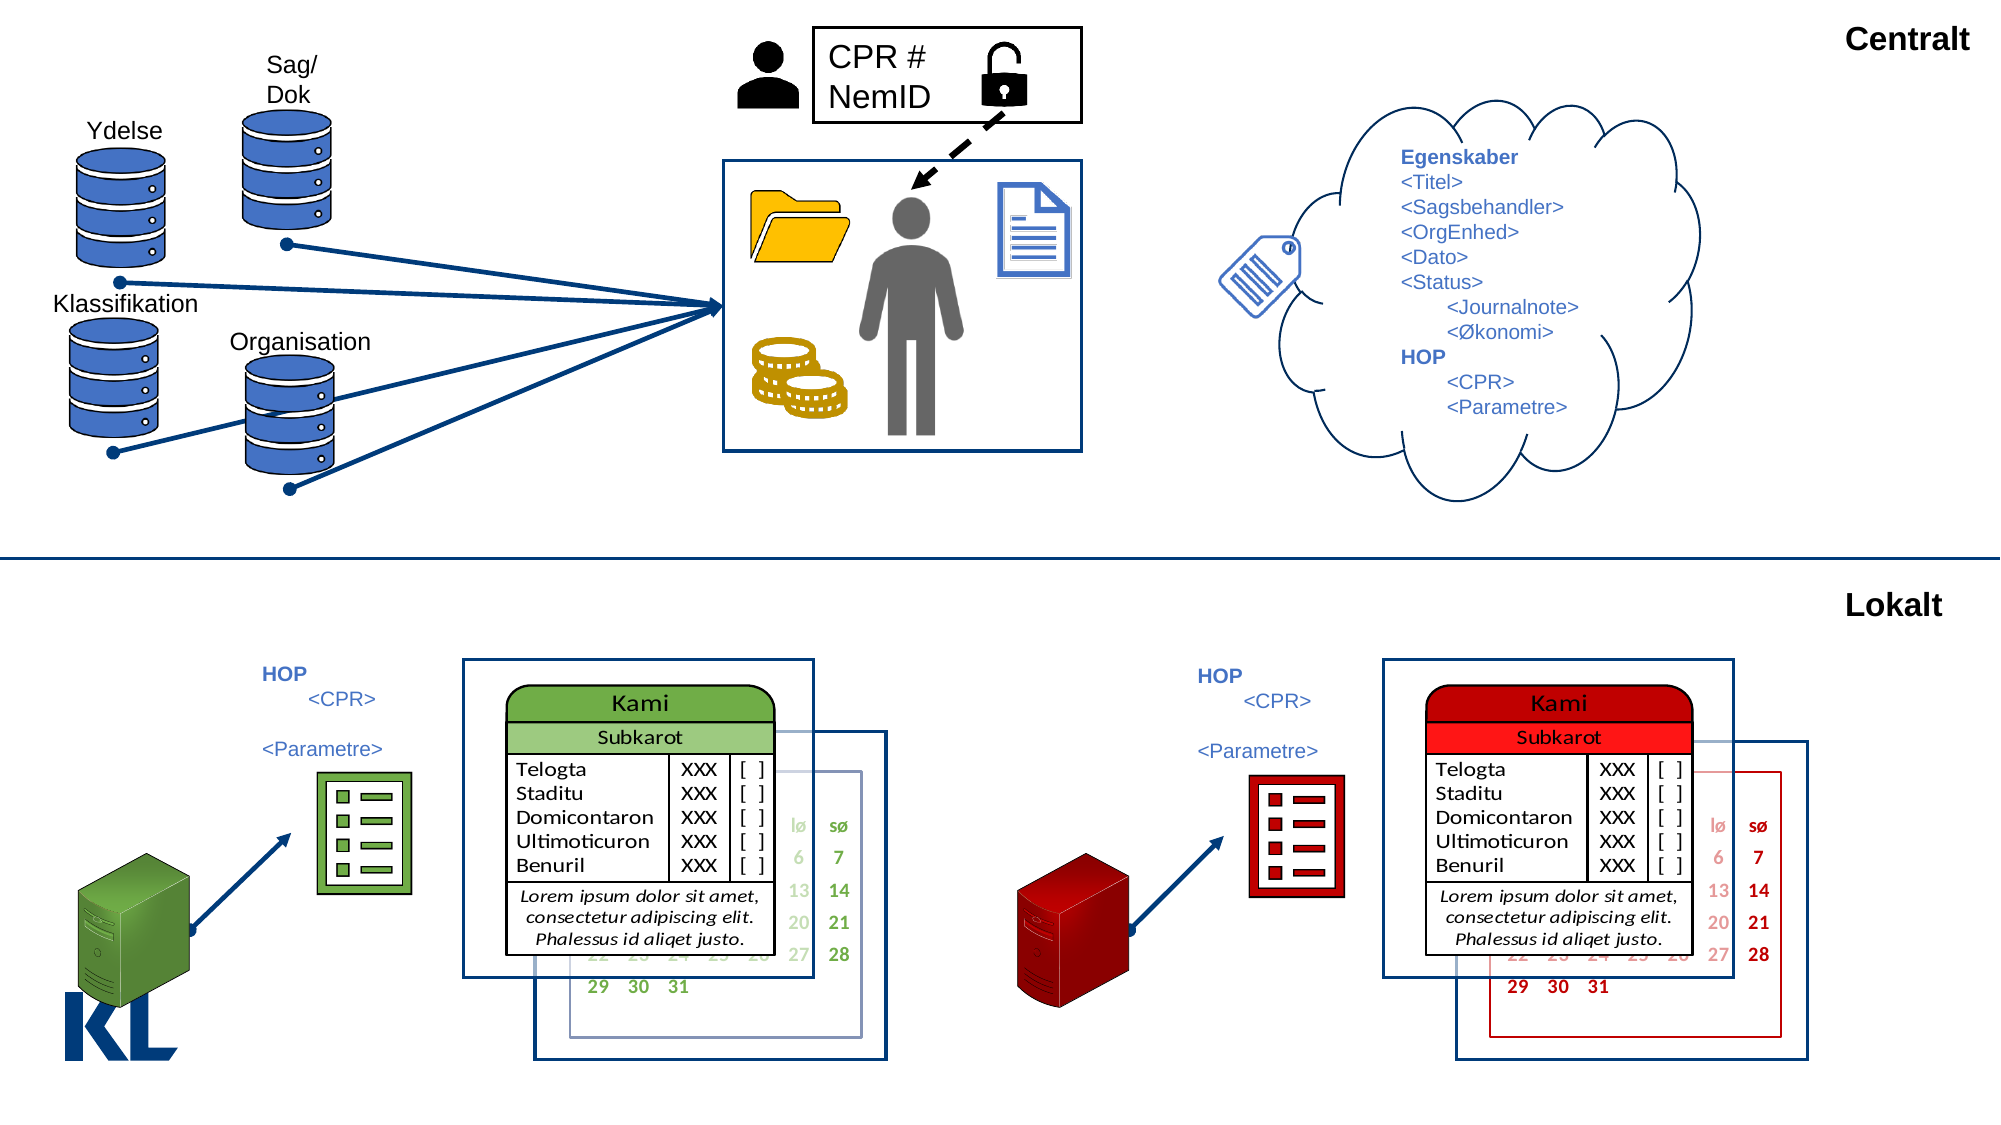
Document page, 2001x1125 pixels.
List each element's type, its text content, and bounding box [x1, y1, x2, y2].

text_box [289, 305, 724, 490]
text_box Sag/ Dok [250, 40, 361, 94]
picture [44, 132, 196, 283]
picture [501, 679, 861, 1037]
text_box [286, 244, 724, 305]
text_box Egenskaber <Titel> <Sagsbehandler> <OrgEnhed> <Dato> <Status> <Journalnote> <Økonomi> HOP <CPR> <Parametre> [1385, 135, 1748, 510]
text_box Ydelse [71, 106, 199, 159]
text_box [534, 731, 887, 1060]
picture [211, 94, 362, 245]
picture [1195, 209, 1327, 341]
text_box Klassifikation [37, 279, 120, 327]
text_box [113, 305, 289, 453]
text_box [463, 659, 814, 979]
text_box [1278, 99, 1702, 503]
picture [1421, 679, 1780, 1037]
text_box [722, 160, 1083, 452]
text_box HOP <CPR> <Parametre> [1182, 655, 1365, 770]
text_box Lokalt [1829, 574, 1989, 631]
picture [77, 852, 190, 1008]
picture [1016, 852, 1130, 1008]
picture [739, 165, 1091, 443]
picture [1223, 763, 1370, 909]
picture [964, 35, 1043, 113]
text_box CPR # NemID [812, 27, 1082, 123]
text_box Centralt [1829, 8, 1989, 65]
picture [291, 760, 437, 906]
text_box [120, 282, 286, 305]
text_box HOP <CPR> <Parametre> [247, 653, 429, 768]
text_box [189, 832, 292, 931]
text_box [1382, 659, 1734, 979]
picture [38, 302, 120, 453]
text_box [1455, 740, 1808, 1060]
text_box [911, 112, 1004, 189]
picture [722, 27, 814, 122]
picture [214, 339, 365, 490]
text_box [1129, 836, 1224, 931]
